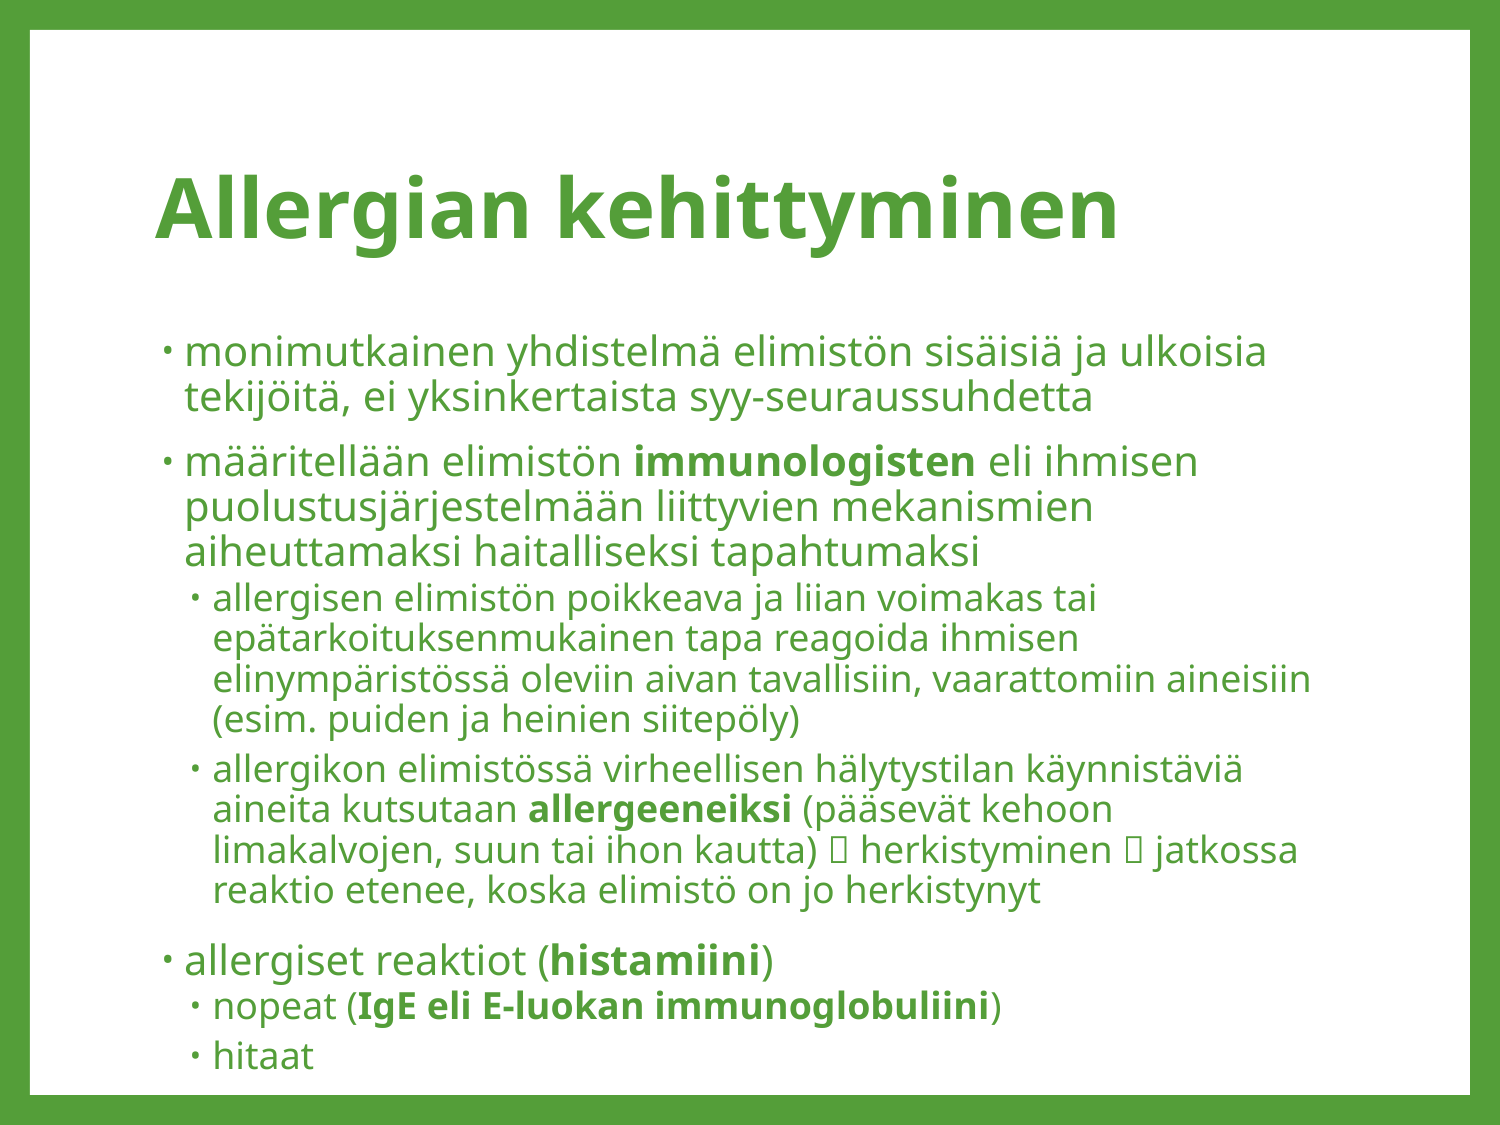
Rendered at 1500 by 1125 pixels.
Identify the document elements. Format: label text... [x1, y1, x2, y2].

list monimutkainen yhdistelmä elimistön sisäisiä ja ulkoisia tekijöitä, ei yksinkertaista syy-seuraussuhdetta määritellään elimistön immunologisten eli ihmisen puolustusjärjestelmään liittyvien mekanismien aiheuttamaksi haitalliseksi tapahtumaksi allergisen elimistön poikkeava ja liian voimakas tai epätarkoituksenmukainen tapa reagoida ihmisen elinympäristössä oleviin aivan tavallisiin, vaarattomiin aineisiin (esim. puiden ja heinien siitepöly) allergikon elimistössä virheellisen hälytystilan käynnistäviä aineita kutsutaan allergeeneiksi (pääsevät kehoon limakalvojen, suun tai ihon kautta)  herkistyminen  jatkossa reaktio etenee, koska elimistö on jo herkistynyt allergiset reaktiot (histamiini) nopeat (IgE eli E-luokan immunoglobuliini) hitaat [140, 322, 1356, 985]
title Allergian kehittyminen [140, 99, 1356, 322]
